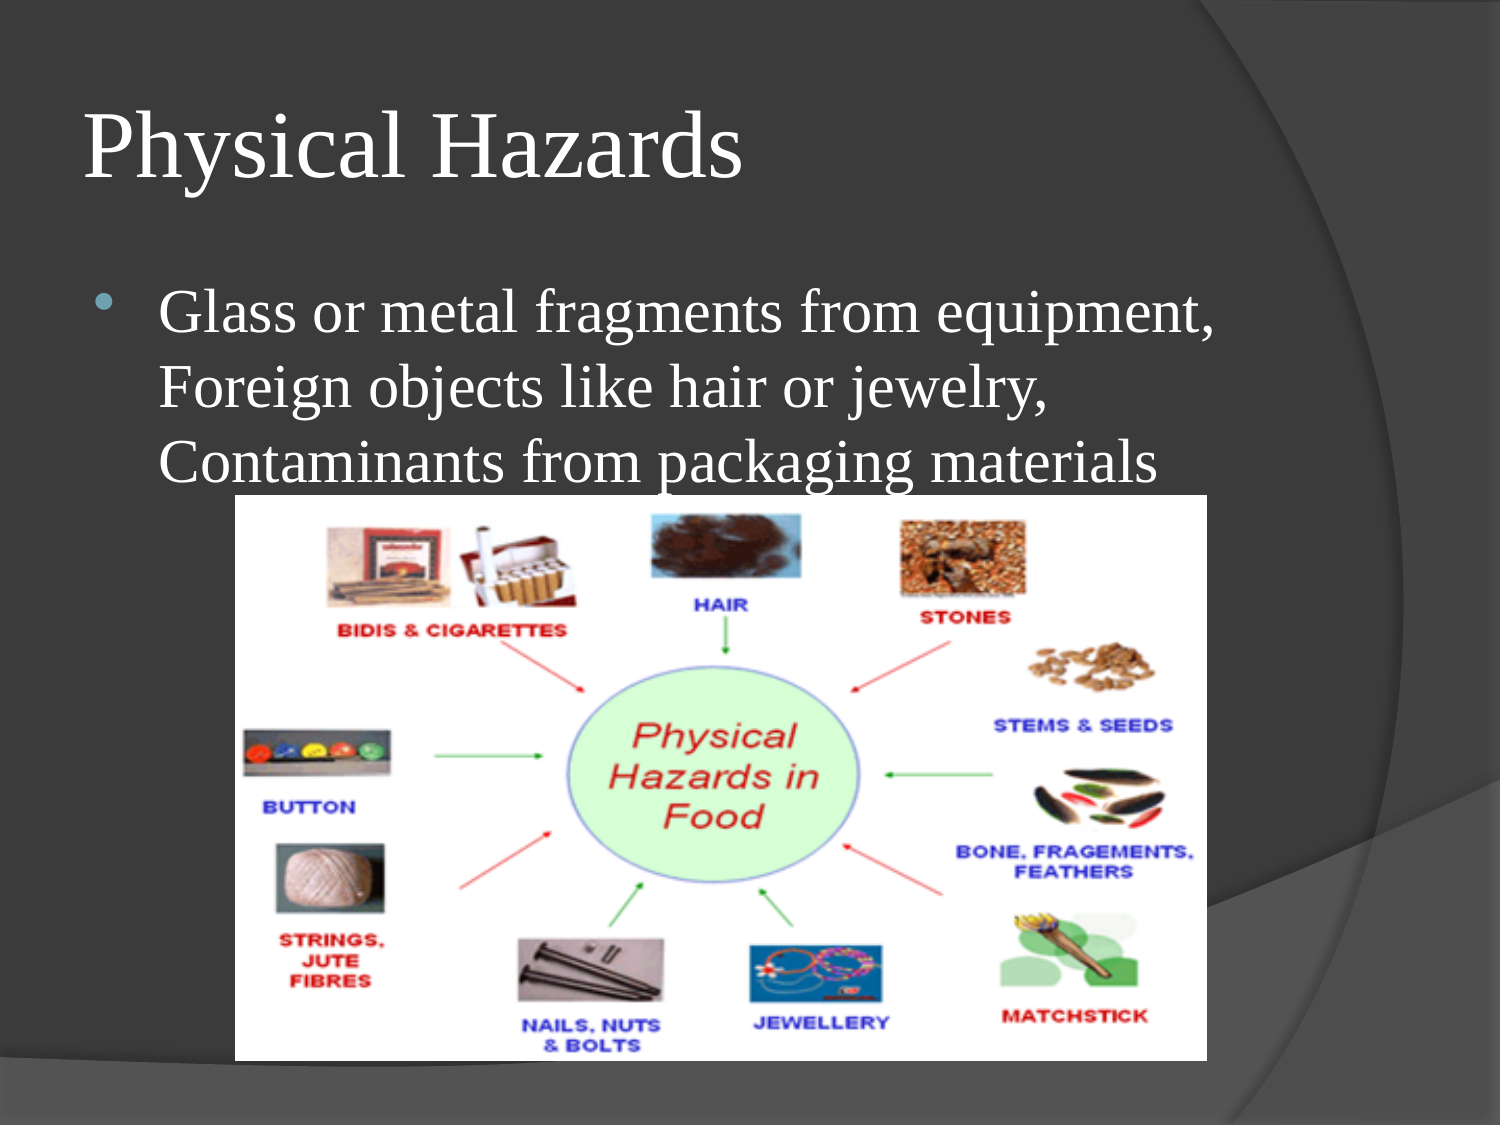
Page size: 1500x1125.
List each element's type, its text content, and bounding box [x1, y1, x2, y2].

title Physical Hazards [75, 45, 1300, 233]
list Glass or metal fragments from equipment, Foreign objects like hair or jewelry, Contaminants from packaging materials [75, 262, 1300, 1005]
picture [235, 495, 1207, 1061]
